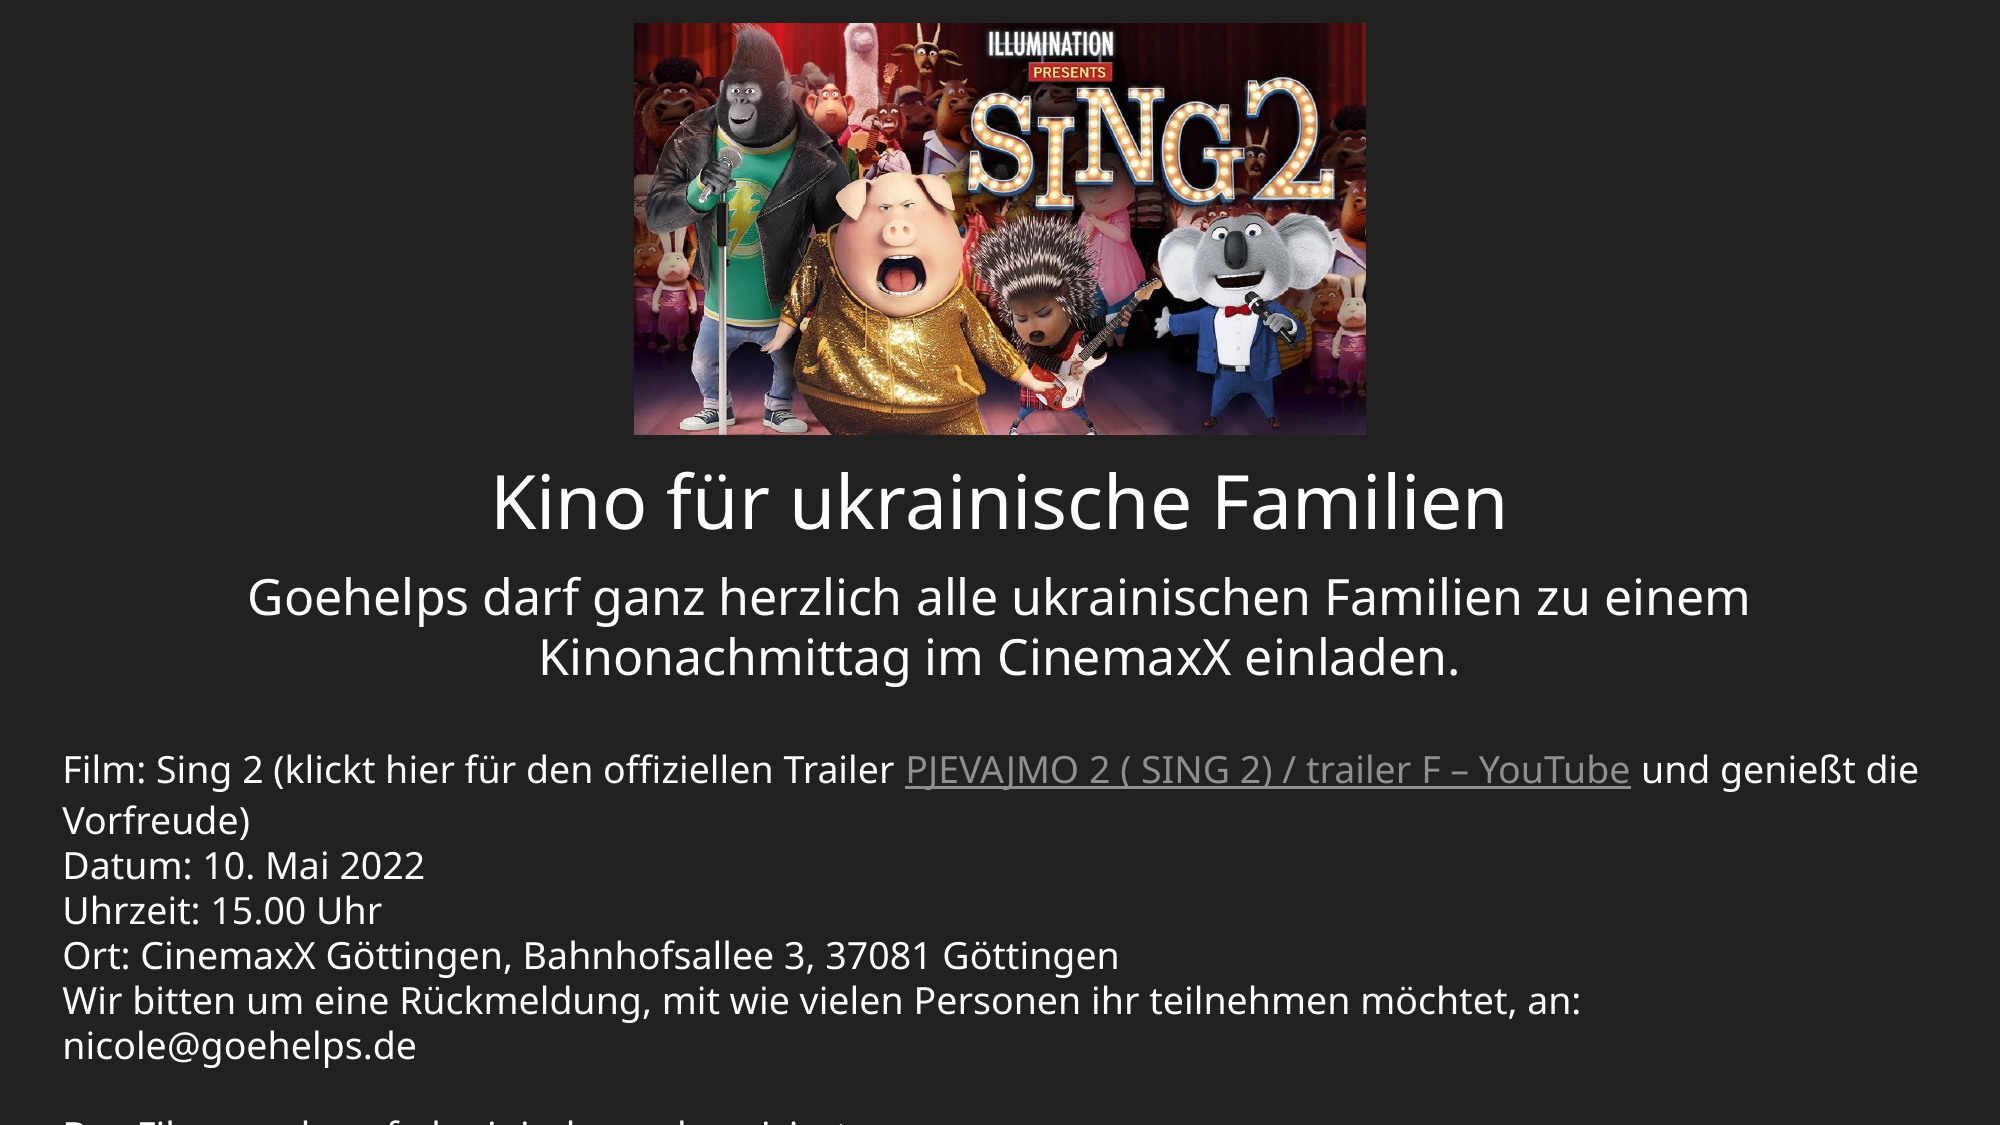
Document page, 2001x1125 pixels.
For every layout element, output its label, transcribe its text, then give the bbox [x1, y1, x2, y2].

text_box Goehelps darf ganz herzlich alle ukrainischen Familien zu einem Kinonachmittag im CinemaxX einladen. Film: Sing 2 (klickt hier für den offiziellen Trailer PJEVAJMO 2 ( SING 2) / trailer F – YouTube und genießt die Vorfreude) Datum: 10. Mai 2022 Uhrzeit: 15.00 Uhr Ort: CinemaxX Göttingen, Bahnhofsallee 3, 37081 Göttingen Wir bitten um eine Rückmeldung, mit wie vielen Personen ihr teilnehmen möchtet, an: nicole@goehelps.de Der Film wurde auf ukrainisch synchronisiert. [47, 558, 1953, 1125]
text_box Kino für ukrainische Familien [475, 447, 1525, 552]
picture [633, 22, 1367, 435]
